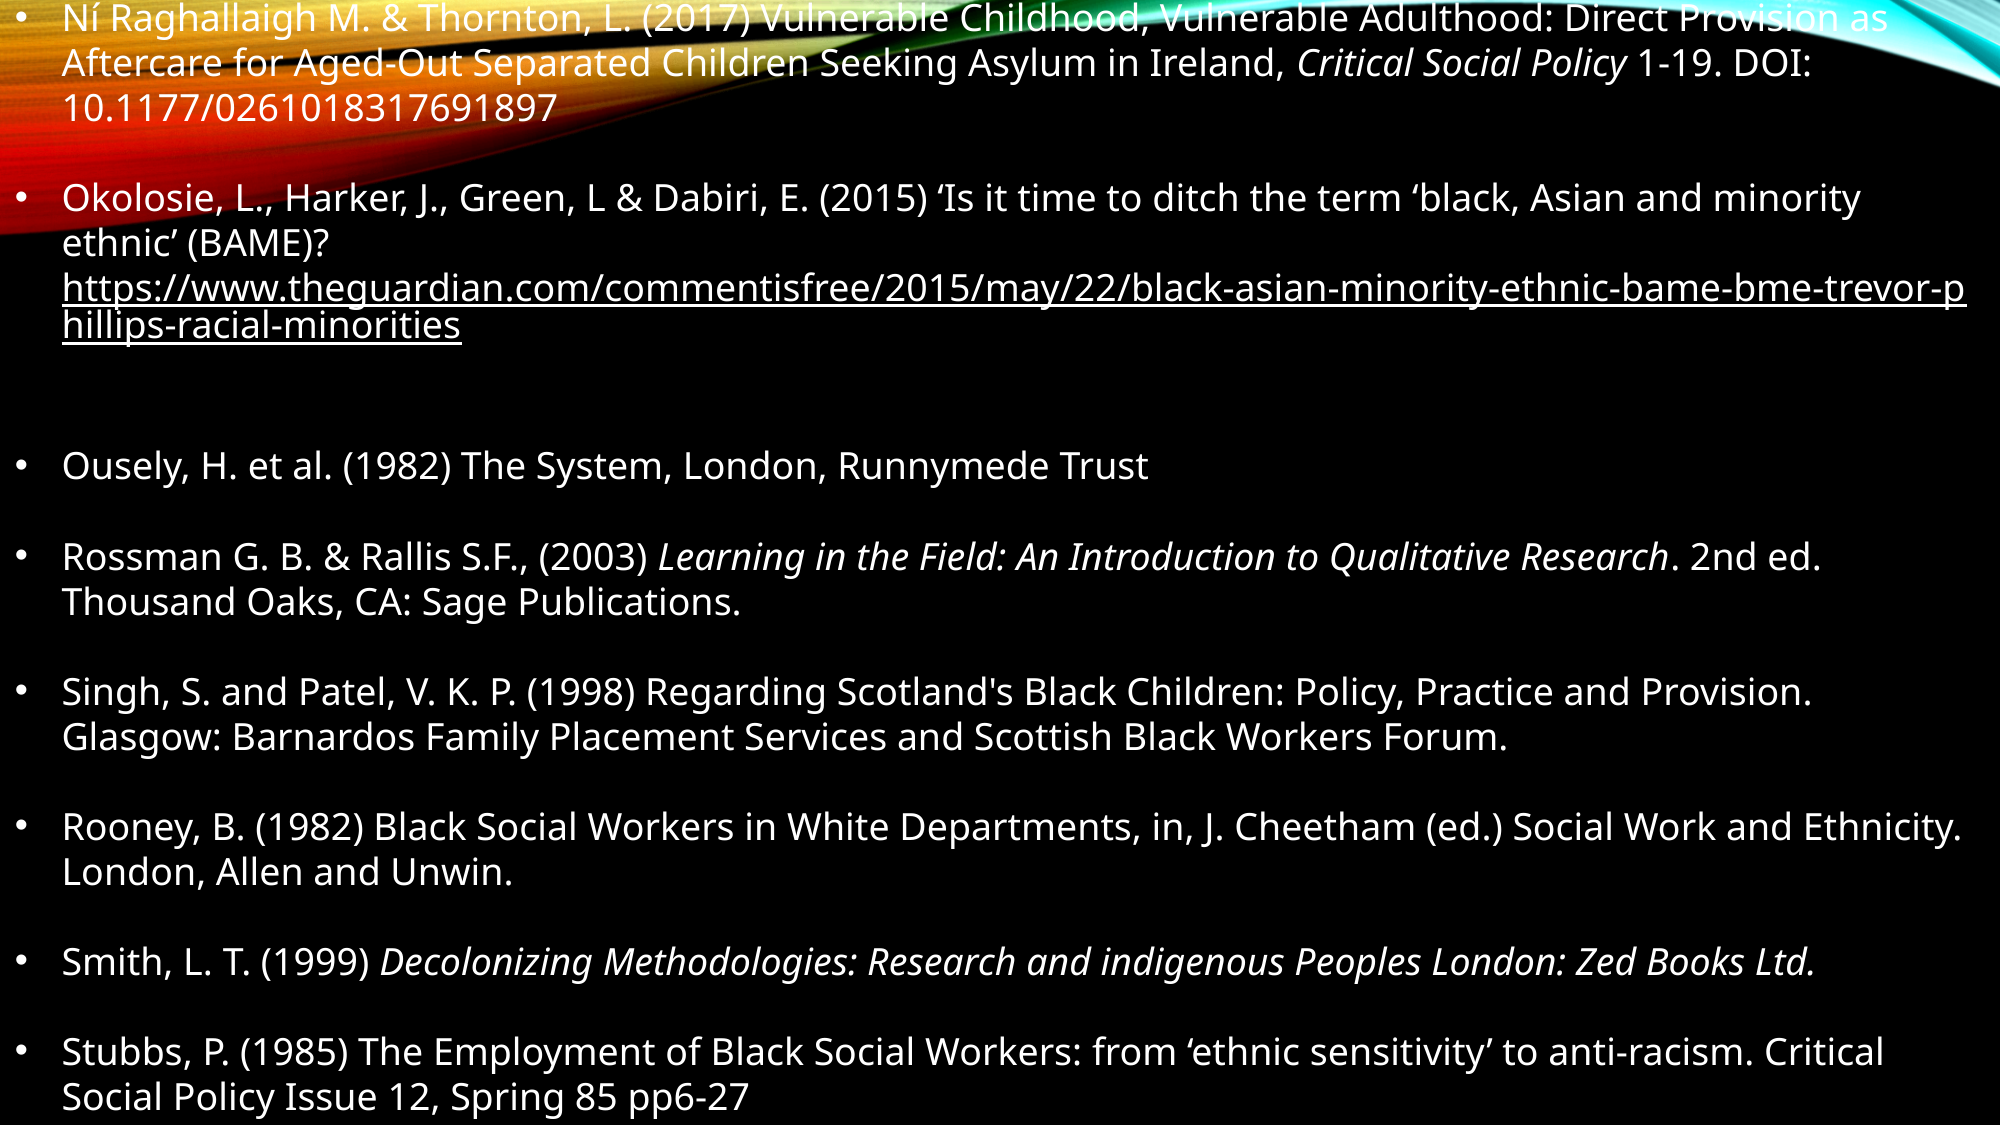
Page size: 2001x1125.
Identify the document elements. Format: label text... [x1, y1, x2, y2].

text_box Ní Raghallaigh M. & Thornton, L. (2017) Vulnerable Childhood, Vulnerable Adulthood: Direct Provision as Aftercare for Aged-Out Separated Children Seeking Asylum in Ireland, Critical Social Policy 1-19. DOI: 10.1177/0261018317691897 Okolosie, L., Harker, J., Green, L & Dabiri, E. (2015) ‘Is it time to ditch the term ‘black, Asian and minority ethnic’ (BAME)? https://www.theguardian.com/commentisfree/2015/may/22/black-asian-minority-ethnic-bame-bme-trevor-phillips-racial-minorities Ousely, H. et al. (1982) The System, London, Runnymede Trust Rossman G. B. & Rallis S.F., (2003) Learning in the Field: An Introduction to Qualitative Research. 2nd ed. Thousand Oaks, CA: Sage Publications. Singh, S. and Patel, V. K. P. (1998) Regarding Scotland's Black Children: Policy, Practice and Provision. Glasgow: Barnardos Family Placement Services and Scottish Black Workers Forum. Rooney, B. (1982) Black Social Workers in White Departments, in, J. Cheetham (ed.) Social Work and Ethnicity. London, Allen and Unwin. Smith, L. T. (1999) Decolonizing Methodologies: Research and indigenous Peoples London: Zed Books Ltd. Stubbs, P. (1985) The Employment of Black Social Workers: from ‘ethnic sensitivity’ to anti-racism. Critical Social Policy Issue 12, Spring 85 pp6-27 [0, 0, 2000, 1125]
